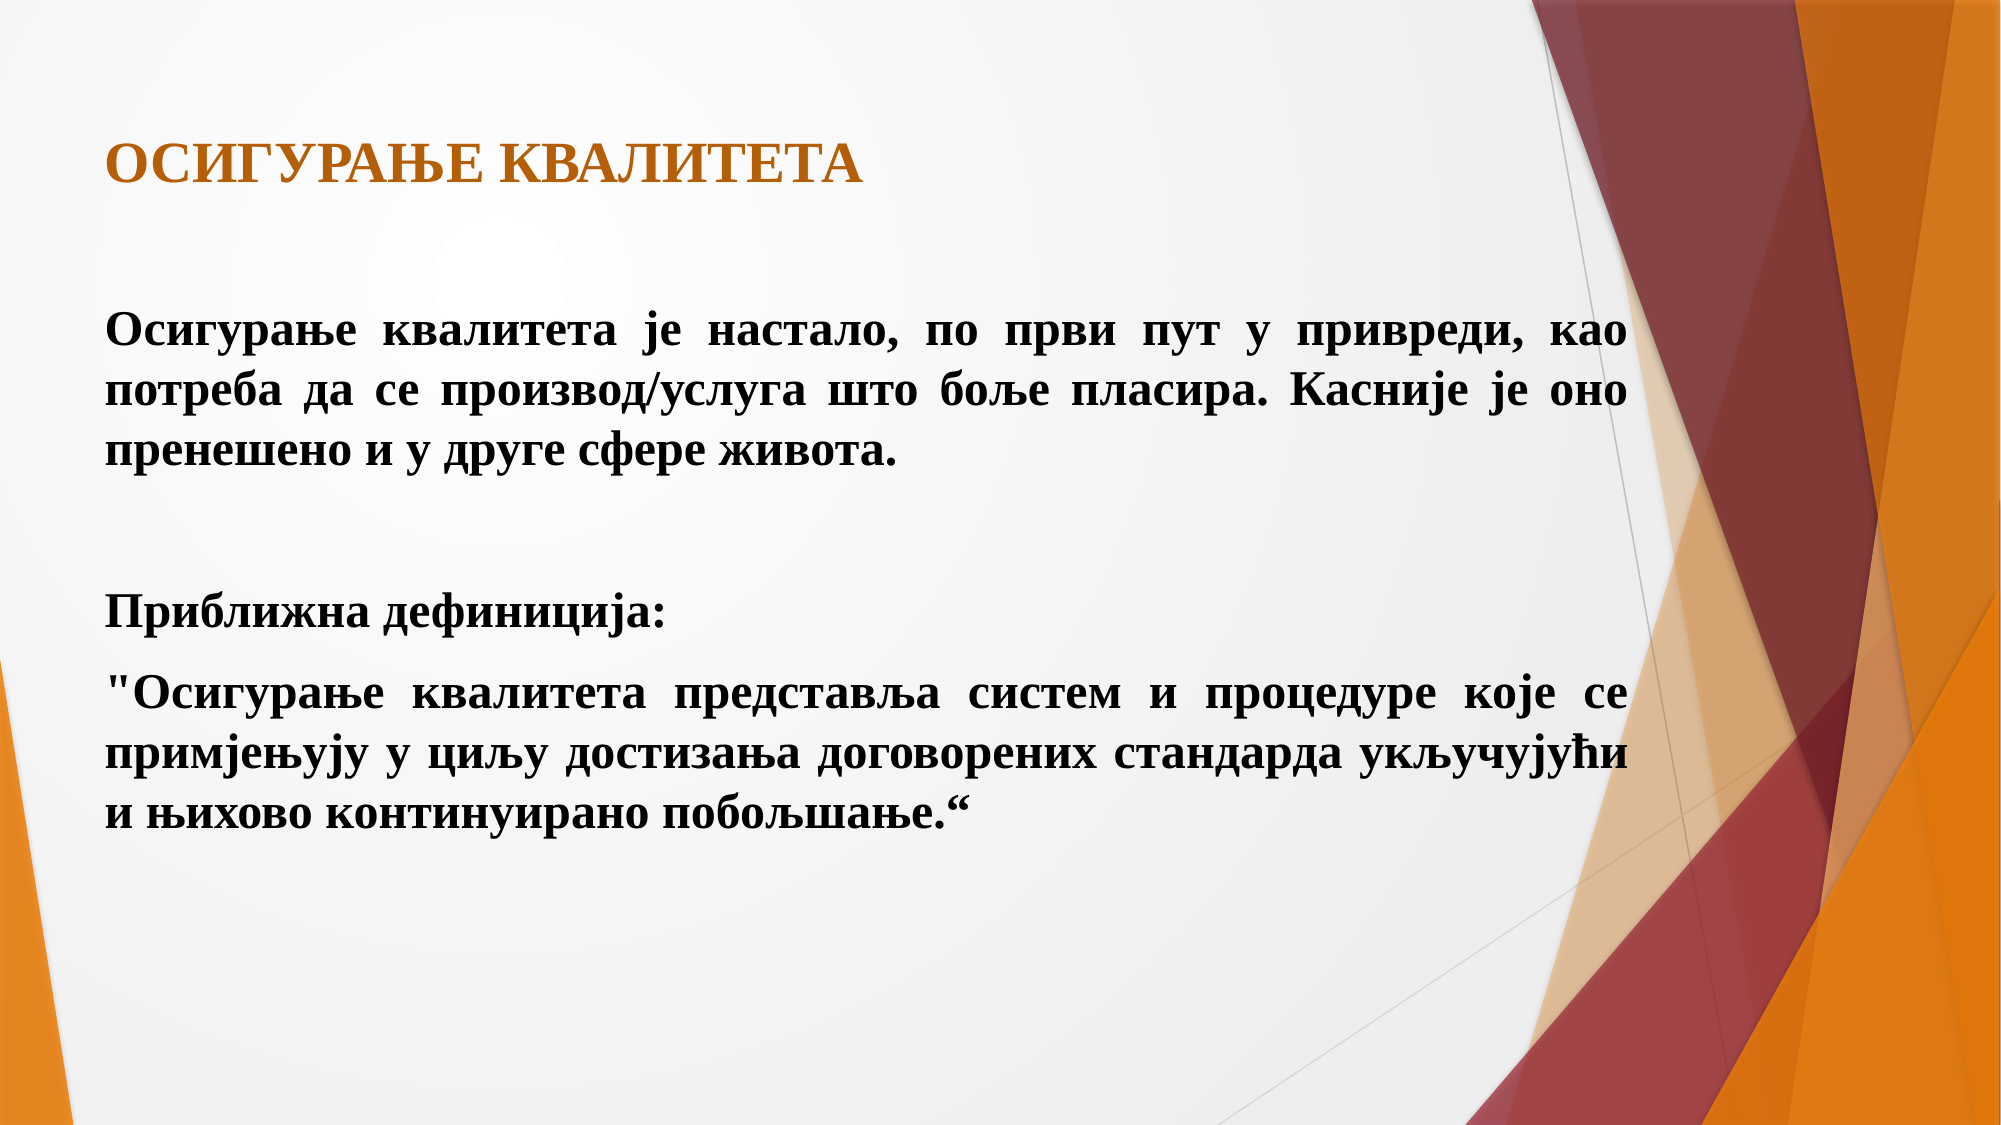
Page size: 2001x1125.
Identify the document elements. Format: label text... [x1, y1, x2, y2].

list ОСИГУРАЊЕ КВАЛИТЕТА Осигурање квалитета је настало, по први пут у привреди, као потреба да се производ/услуга што боље пласира. Касније је оно пренешено и у друге сфере живота. Приближна дефиниција: "Осигурање квалитета представља систем и процедуре које се примјењују у циљу достизања договорених стандарда укључујући и њихово континуирано побољшање.“ [71, 35, 1644, 1066]
